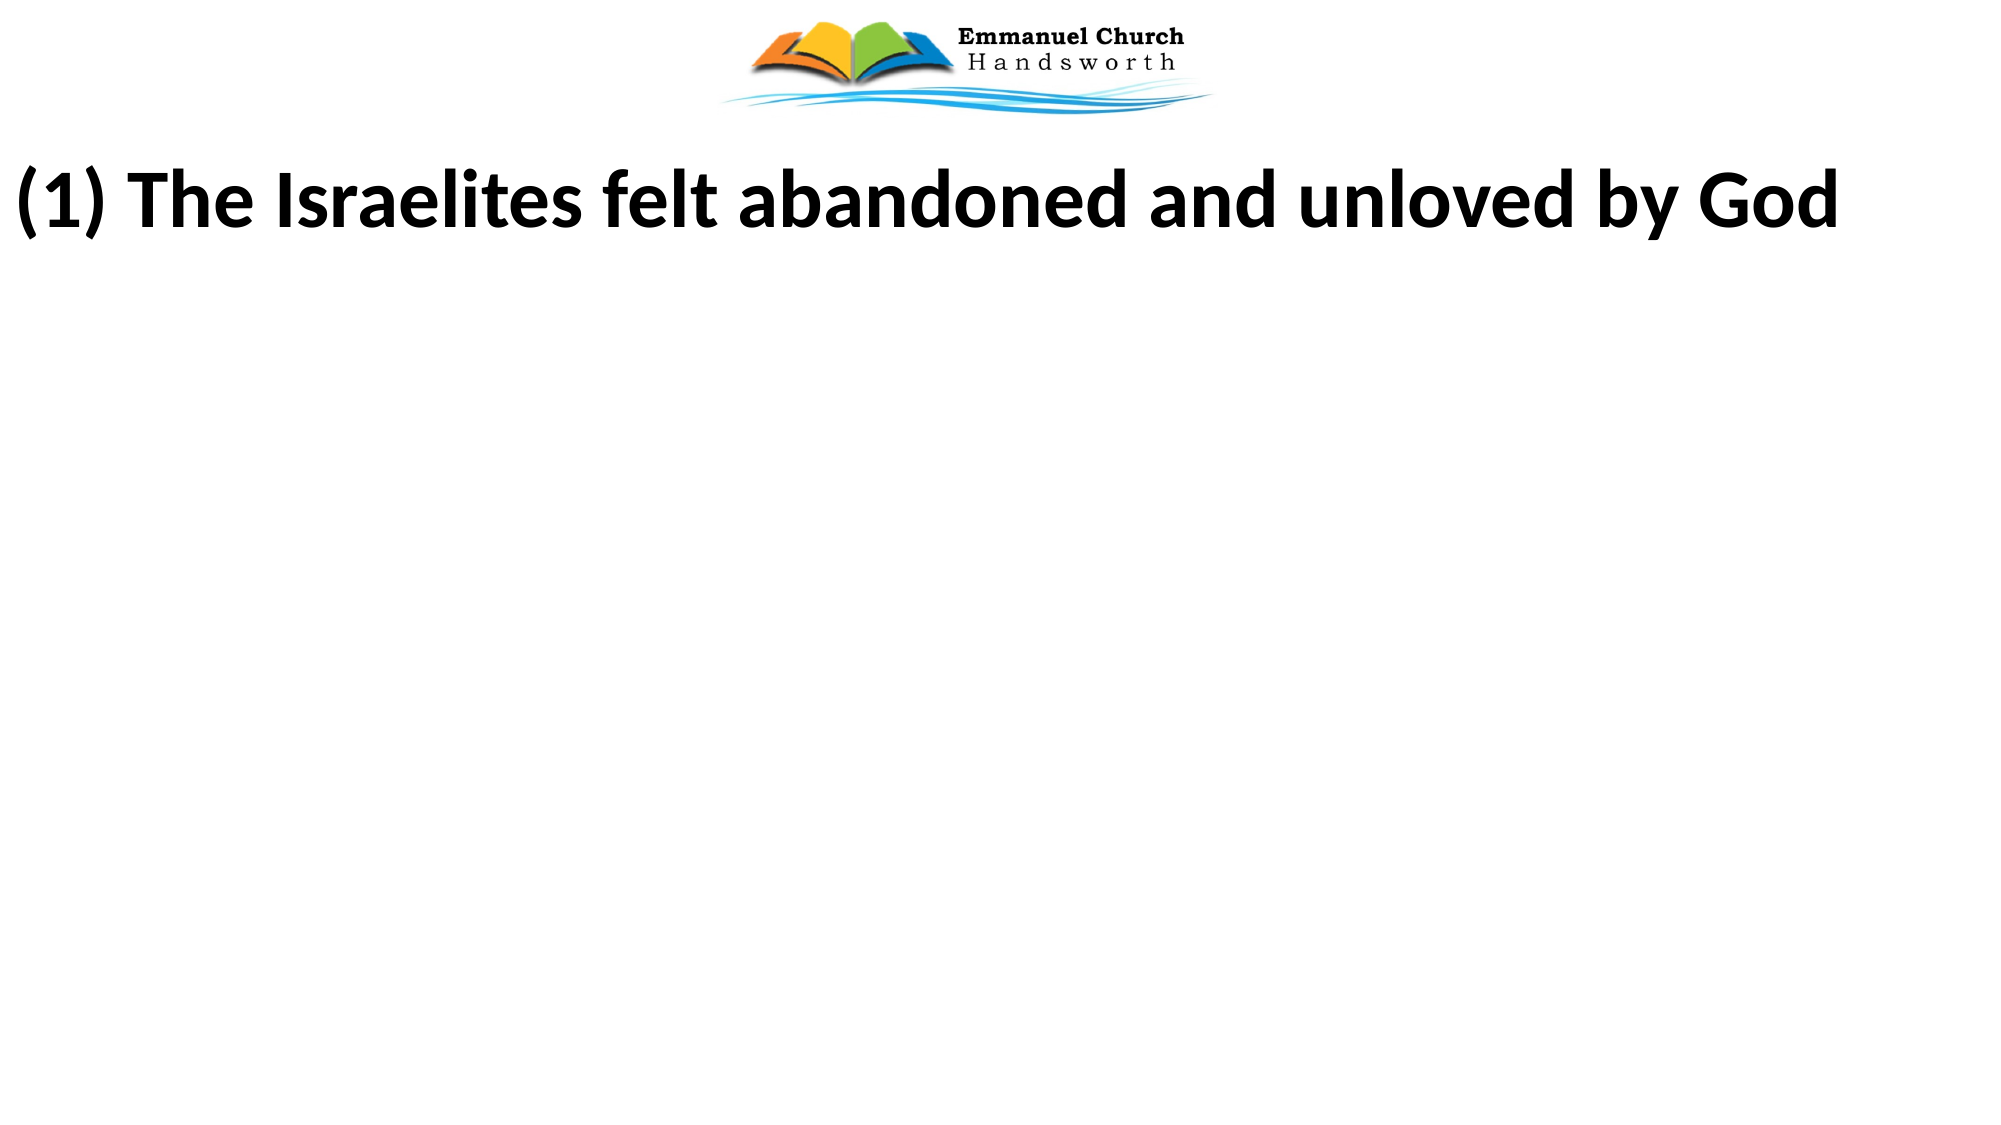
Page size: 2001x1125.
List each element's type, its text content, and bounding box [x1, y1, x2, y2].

text_box (1) The Israelites felt abandoned and unloved by God [0, 136, 2000, 252]
picture [717, 16, 1218, 118]
